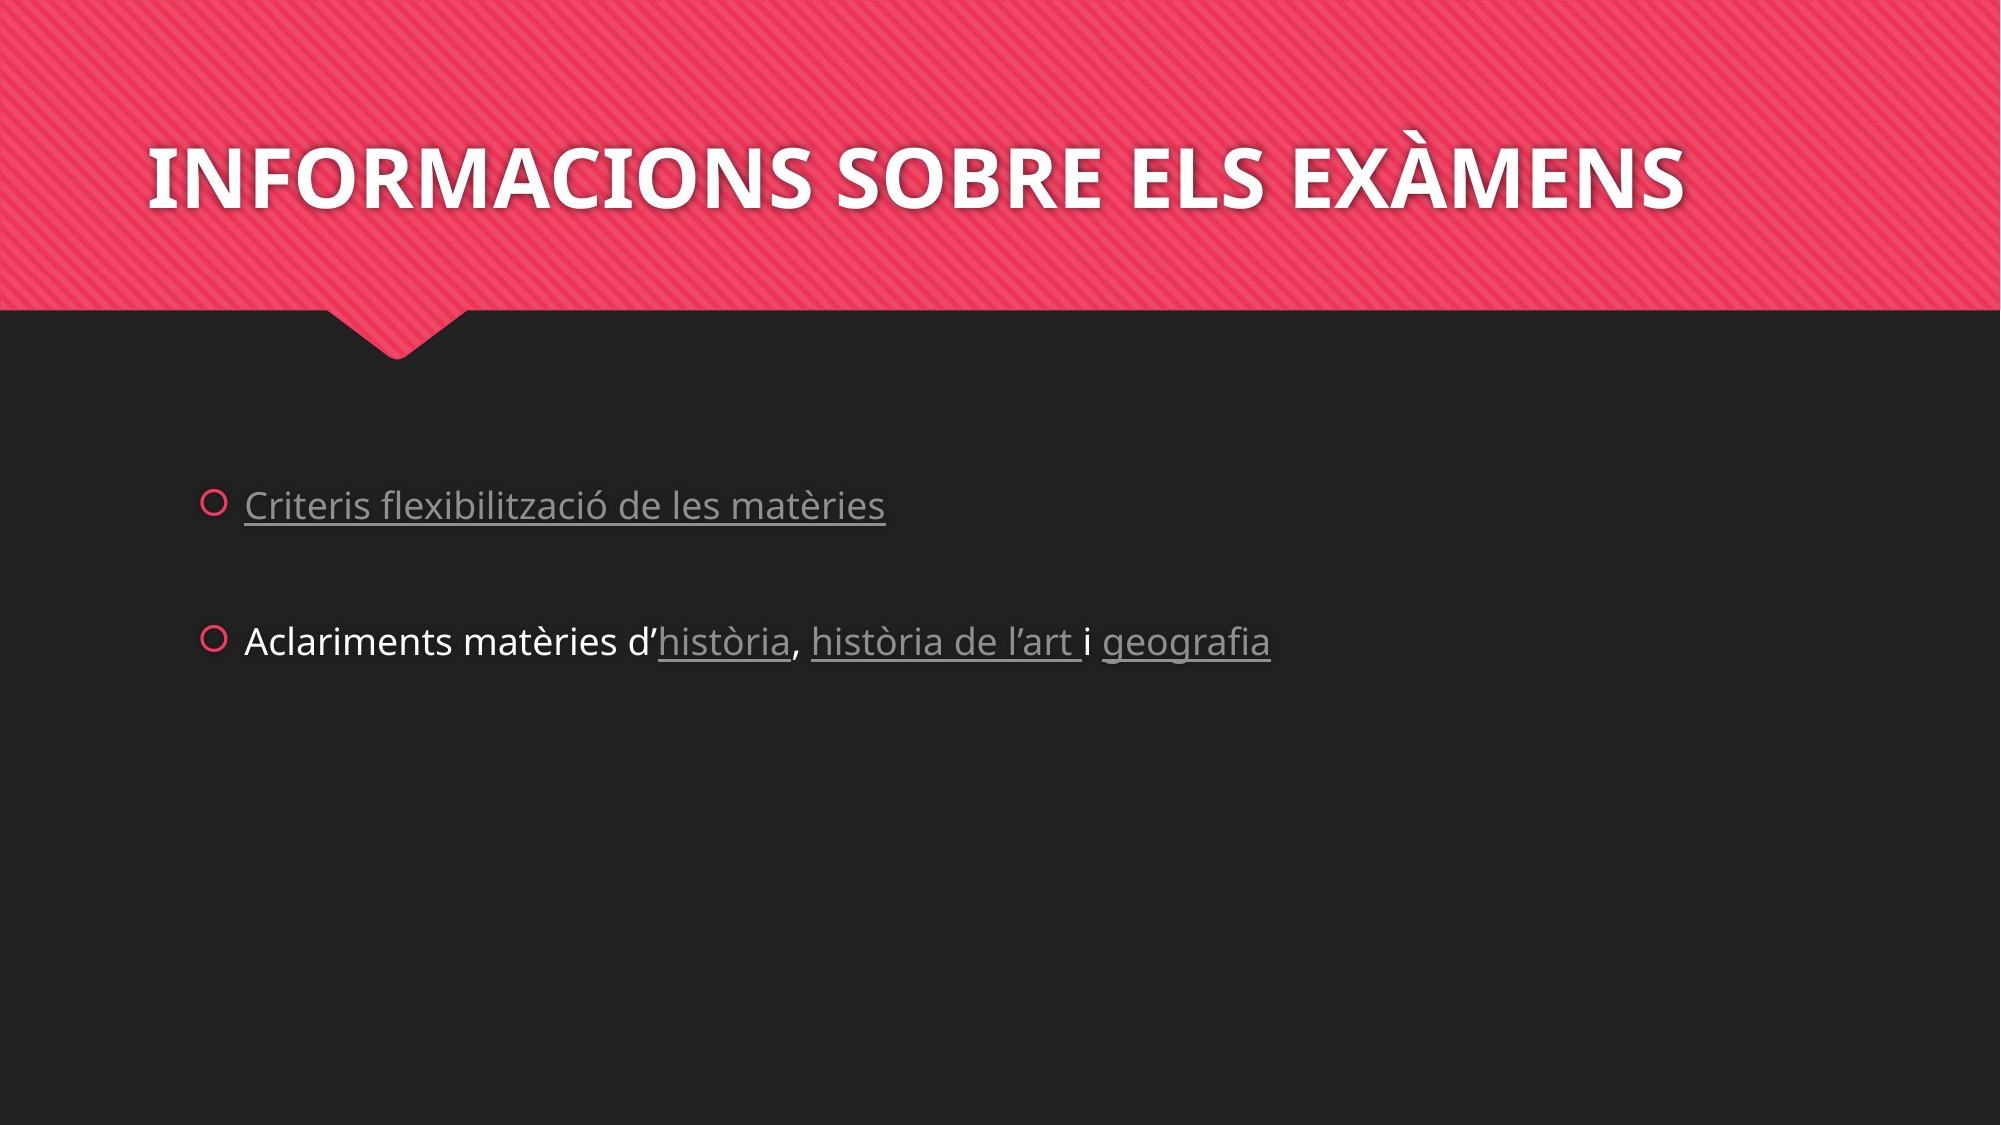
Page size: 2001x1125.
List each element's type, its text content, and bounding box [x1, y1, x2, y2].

title INFORMACIONS SOBRE ELS EXÀMENS [132, 73, 1868, 233]
list Criteris flexibilització de les matèries Aclariments matèries d’història, història de l’art i geografia [107, 277, 1839, 875]
